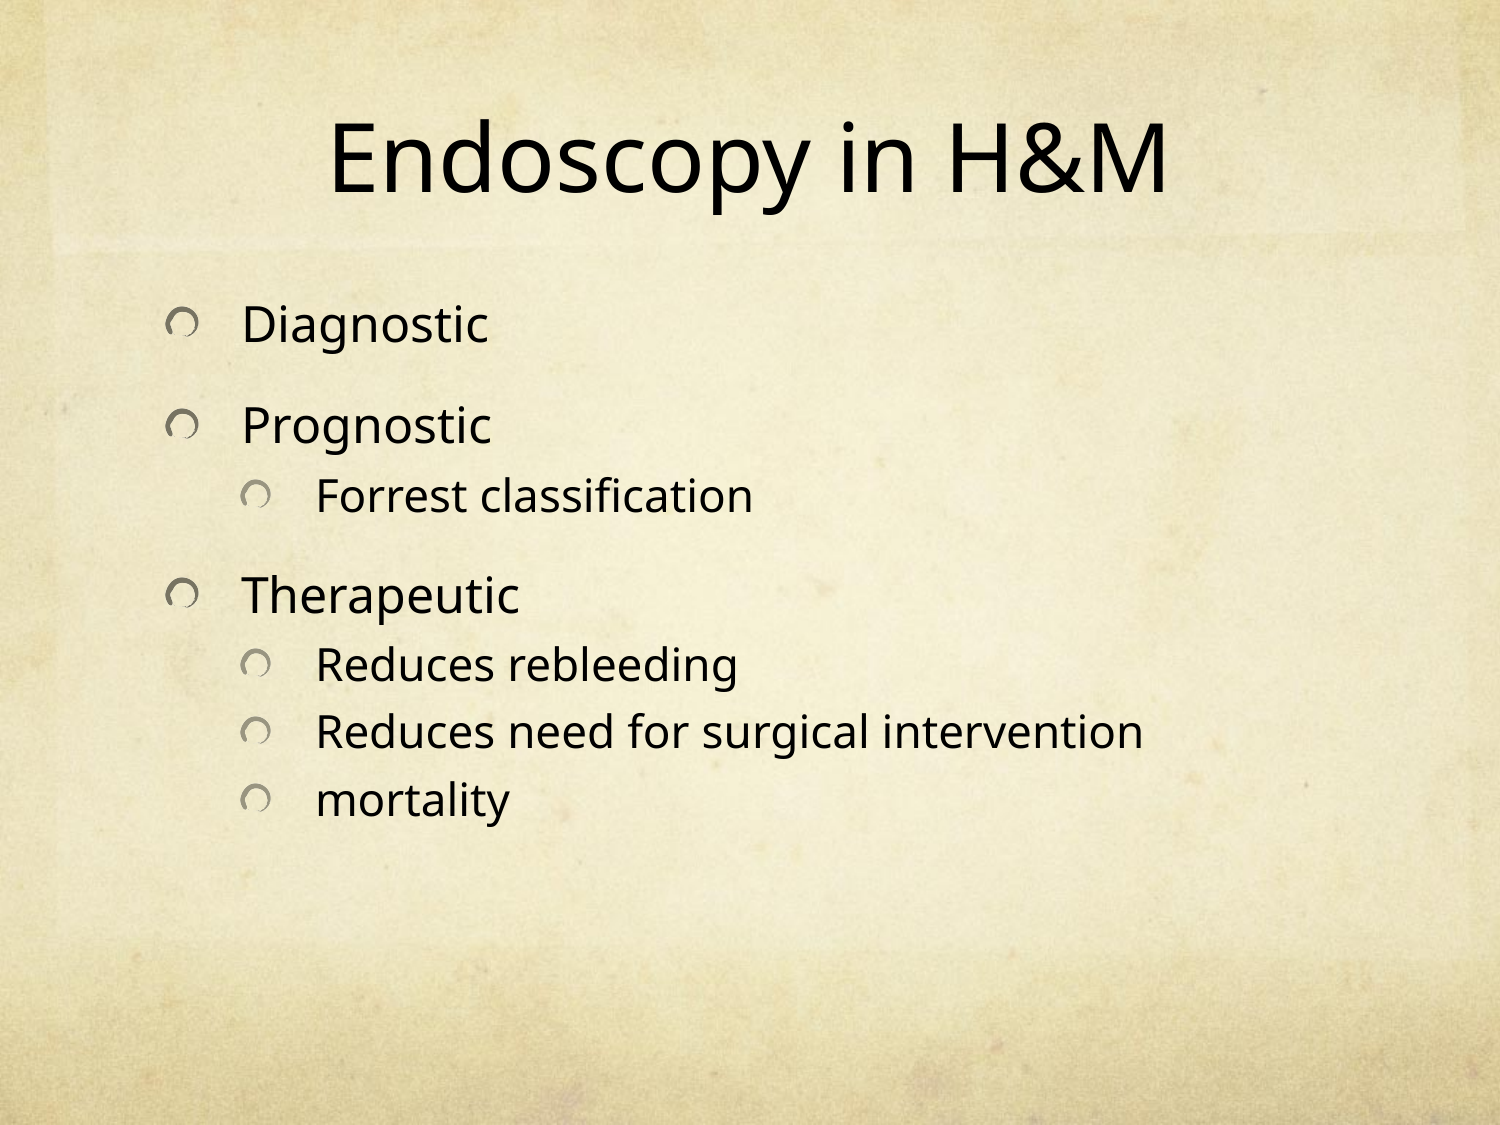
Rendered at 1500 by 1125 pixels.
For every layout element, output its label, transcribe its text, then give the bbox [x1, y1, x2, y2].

picture [0, 0, 1500, 1125]
list Diagnostic Prognostic Forrest classification Therapeutic Reduces rebleeding Reduces need for surgical intervention mortality [150, 284, 1350, 950]
title Endoscopy in H&M [150, 82, 1350, 225]
